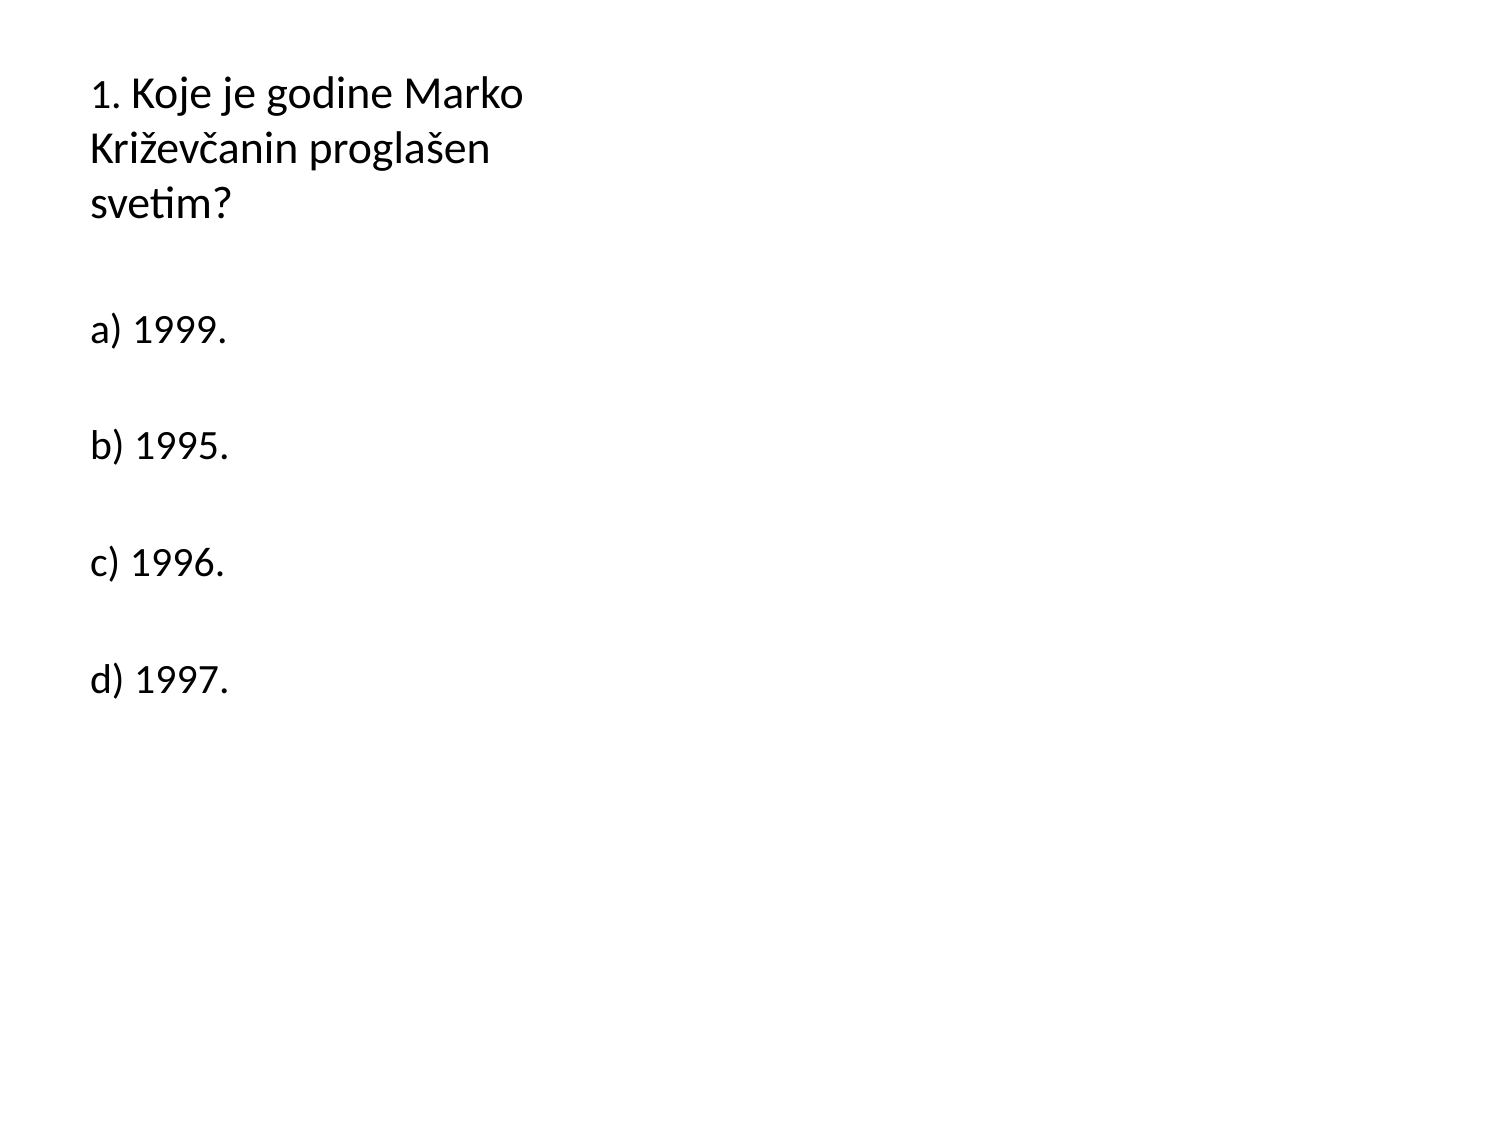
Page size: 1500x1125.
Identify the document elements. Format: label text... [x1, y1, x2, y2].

title 1. Koje je godine Marko Križevčanin proglašen svetim? [75, 44, 569, 235]
list a) 1999. b) 1995. c) 1996. d) 1997. [75, 235, 569, 1005]
